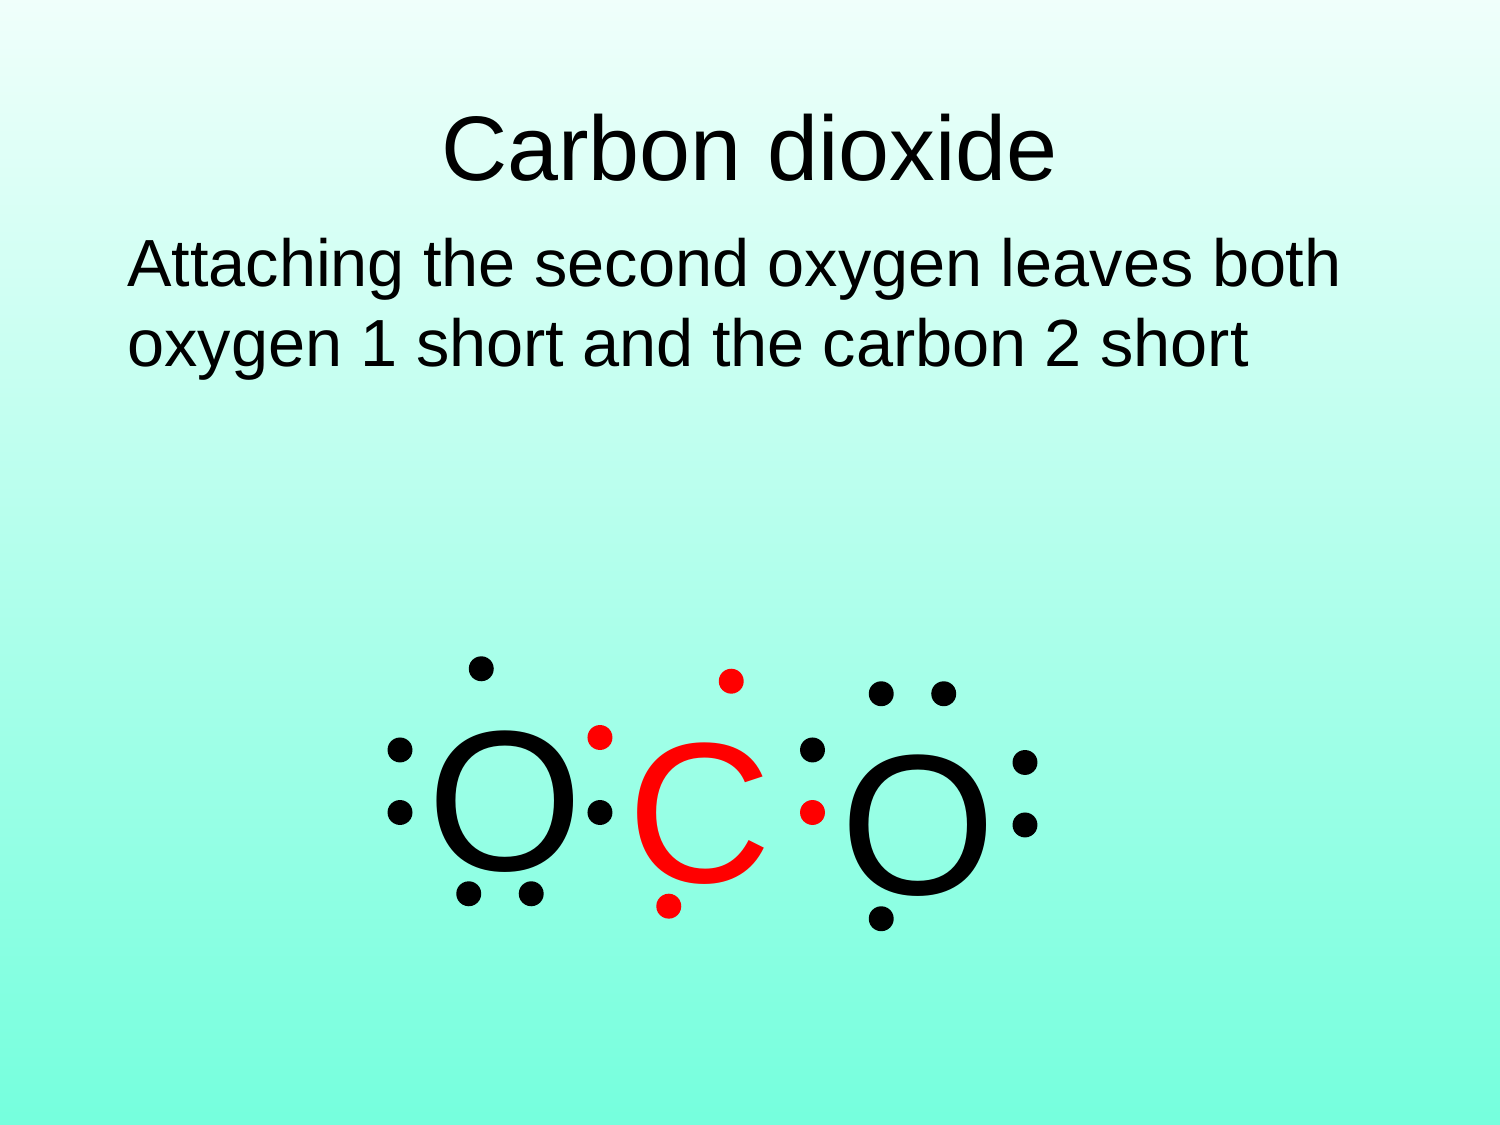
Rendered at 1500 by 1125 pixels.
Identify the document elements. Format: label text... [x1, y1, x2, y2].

text_box [656, 893, 682, 919]
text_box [387, 656, 613, 918]
text_box [718, 668, 744, 694]
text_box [799, 681, 1038, 943]
text_box Carbon dioxide [112, 81, 1388, 207]
text_box Attaching the second oxygen leaves both oxygen 1 short and the carbon 2 short [112, 212, 1388, 538]
text_box C [612, 674, 750, 931]
